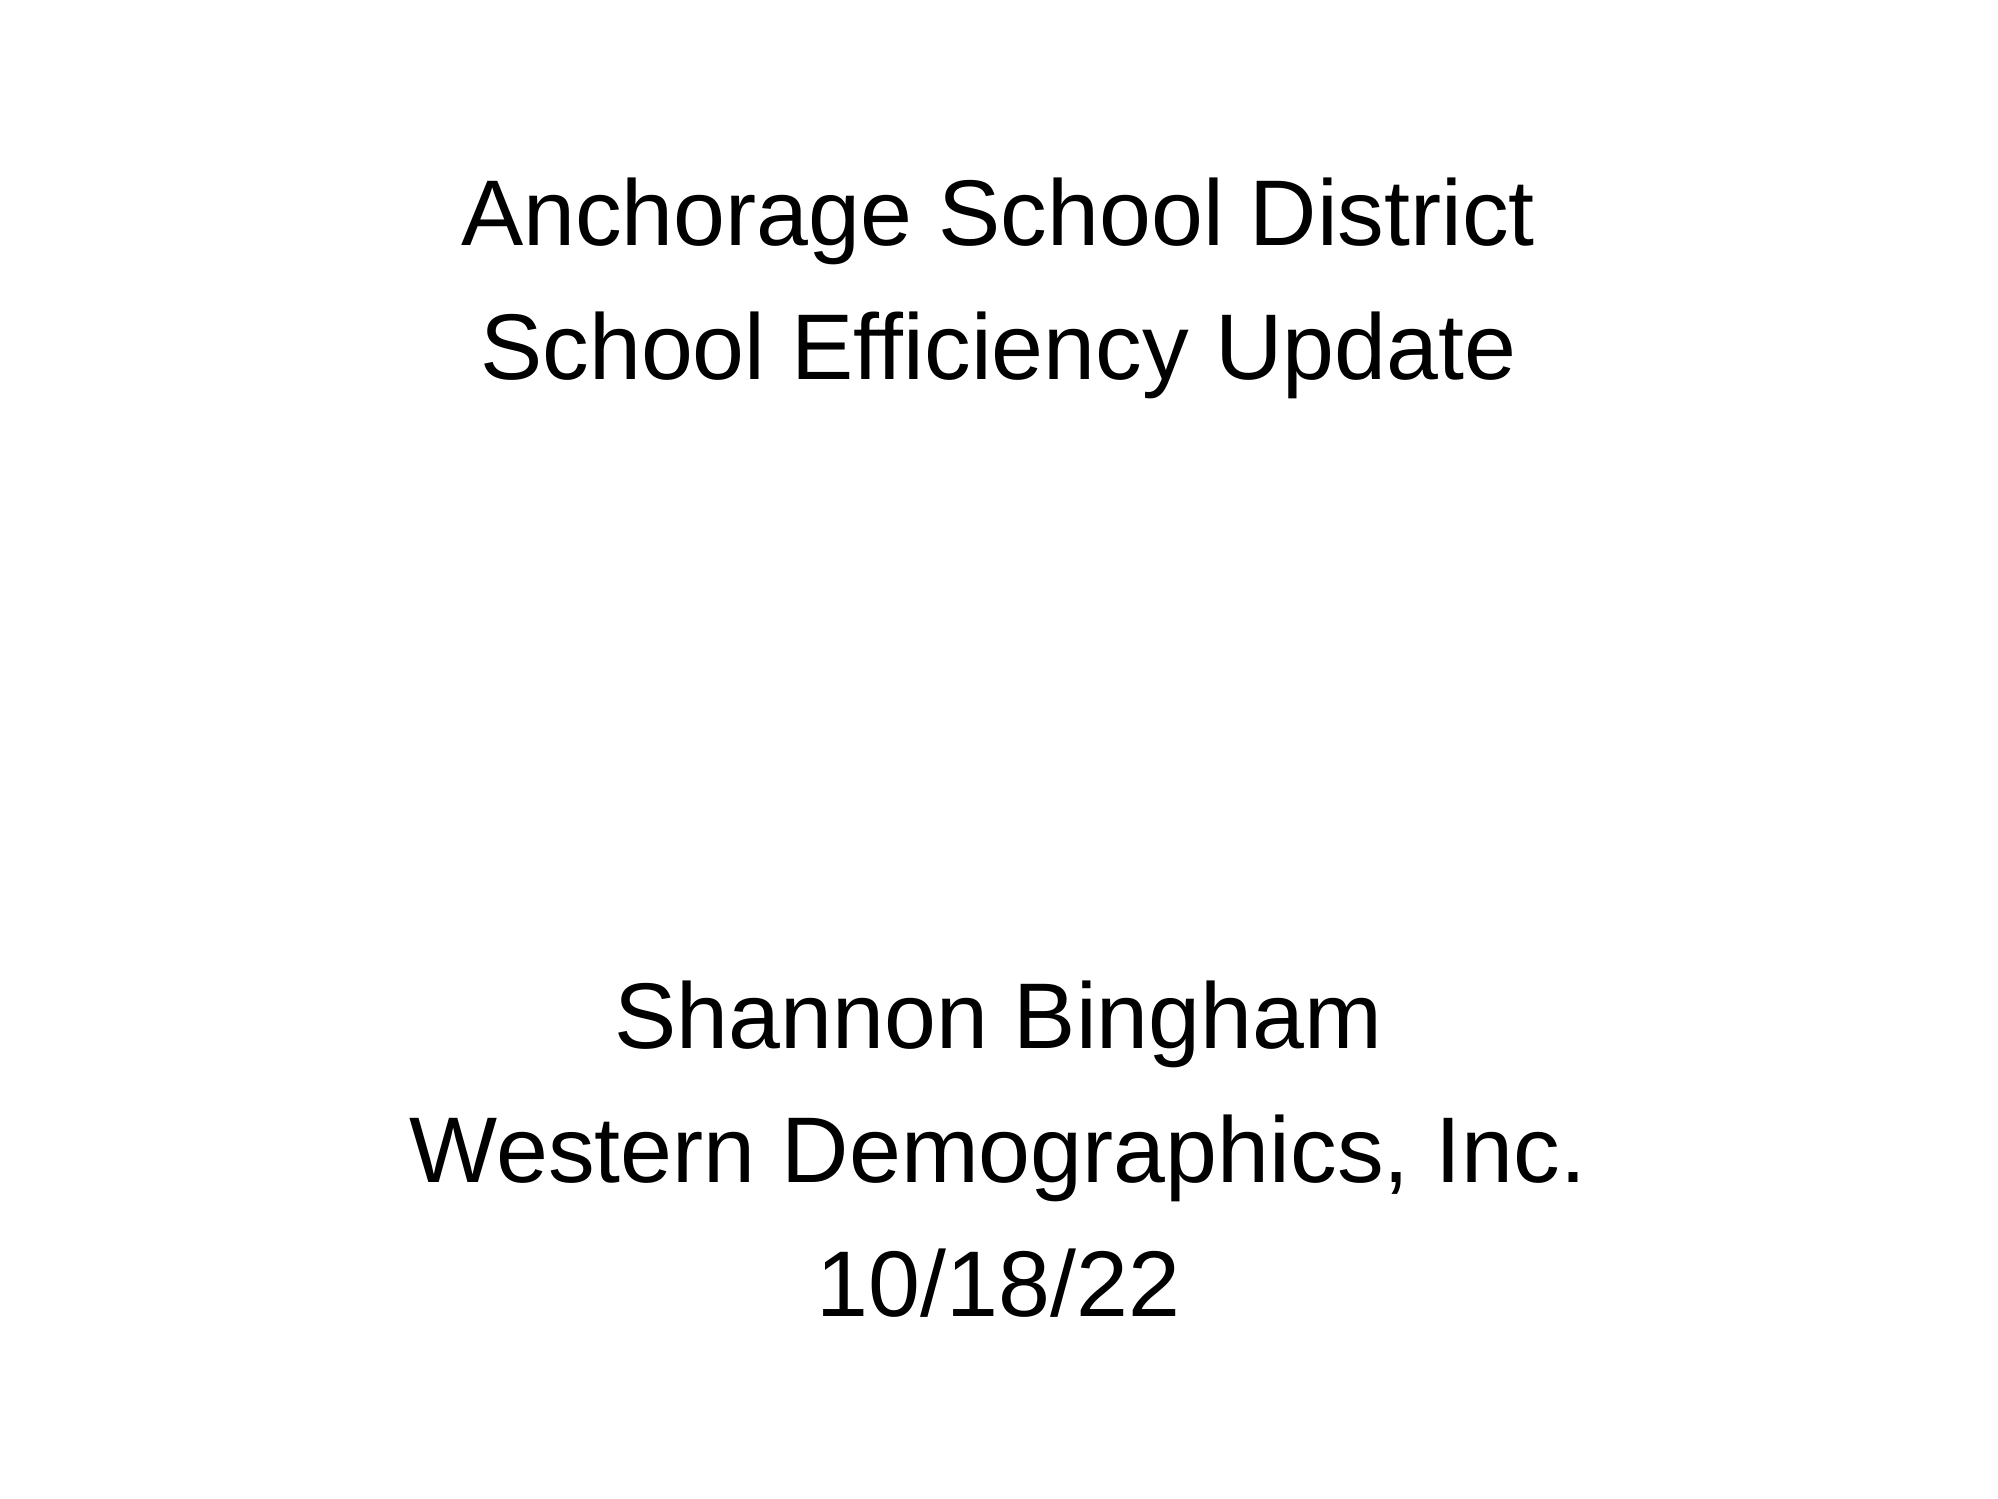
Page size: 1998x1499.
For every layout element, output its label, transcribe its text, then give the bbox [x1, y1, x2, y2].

list Anchorage School District School Efficiency Update Shannon Bingham Western Demographics, Inc. 10/18/22 [137, 144, 1861, 1350]
